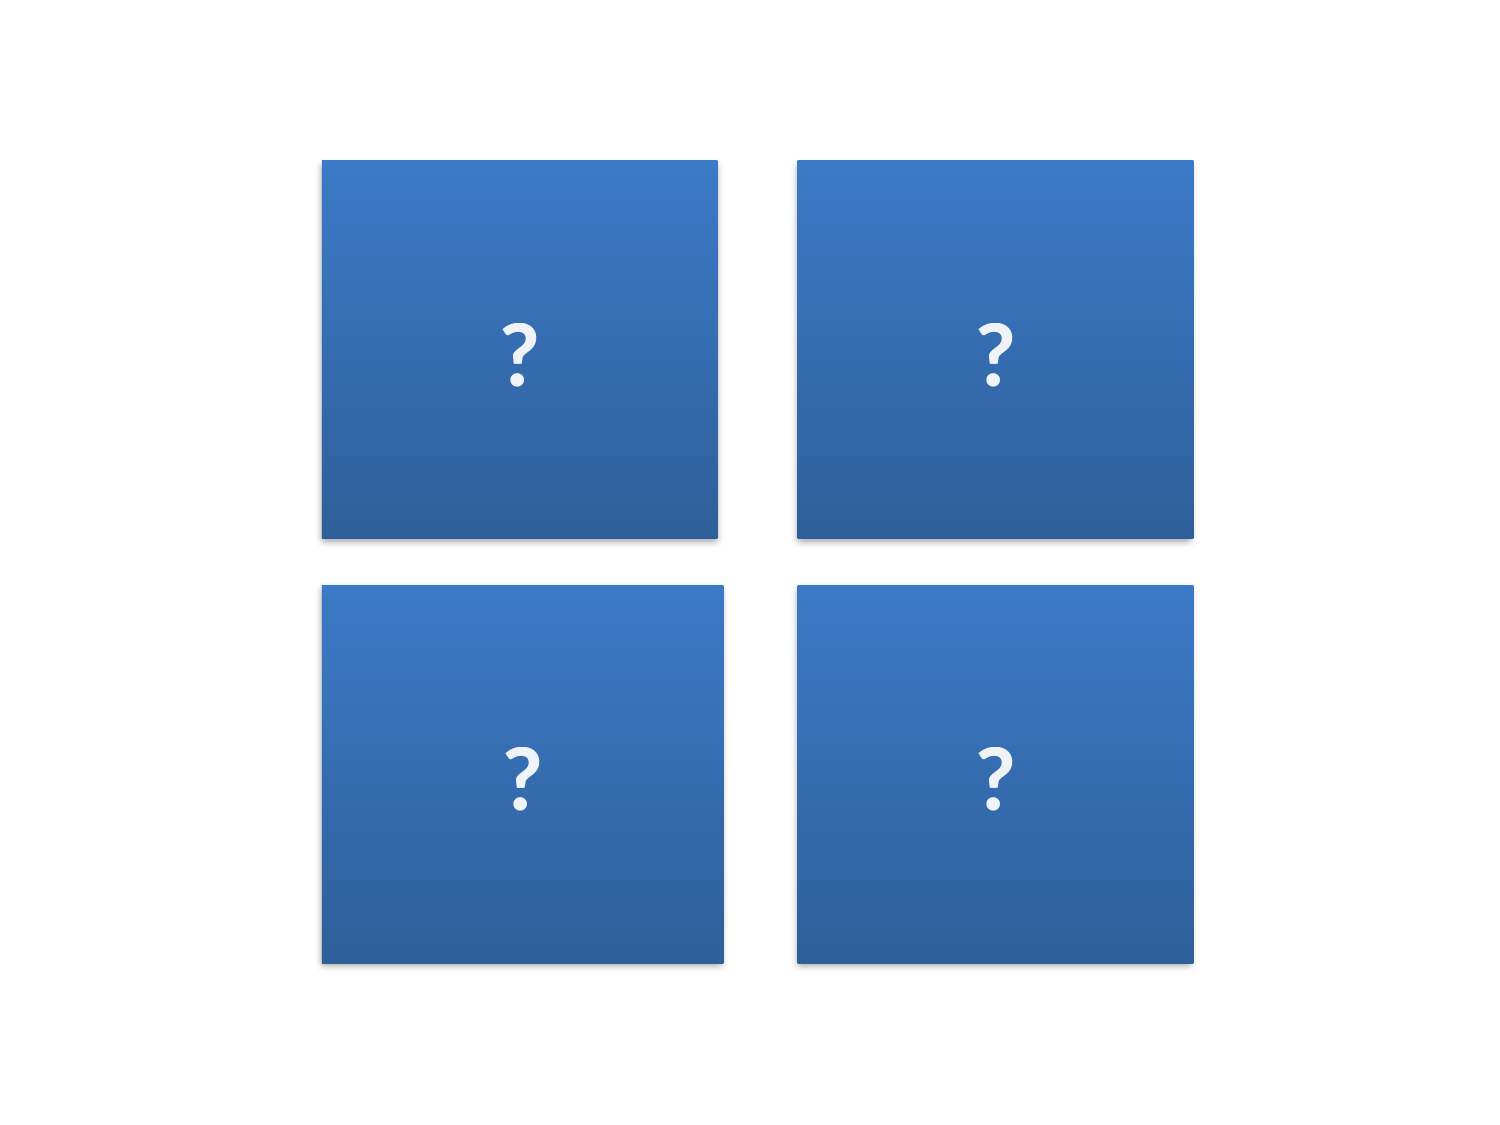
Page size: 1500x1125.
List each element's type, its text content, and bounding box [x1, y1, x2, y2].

text_box ? [797, 160, 1194, 539]
text_box ? [321, 585, 724, 964]
text_box ? [797, 585, 1194, 964]
text_box ? [321, 160, 718, 539]
